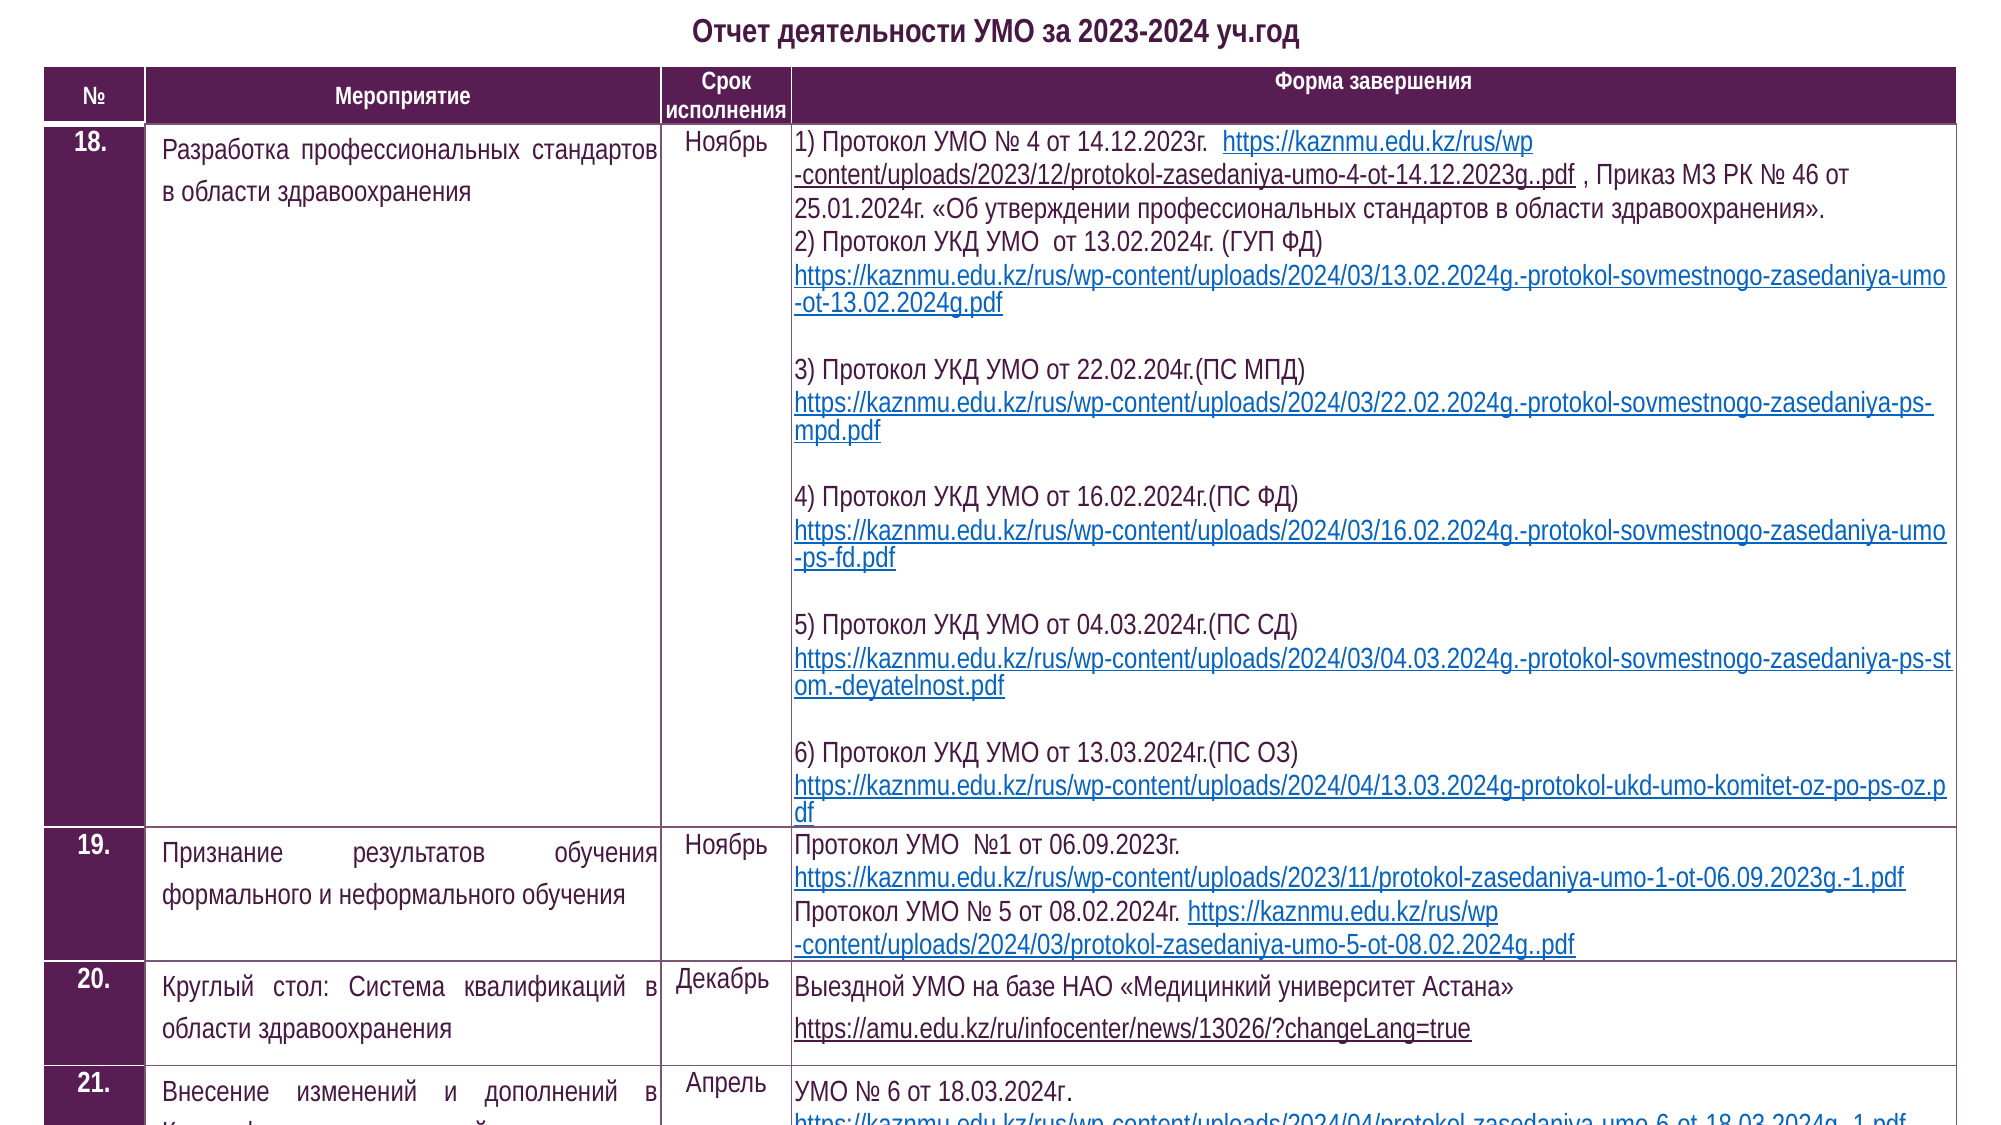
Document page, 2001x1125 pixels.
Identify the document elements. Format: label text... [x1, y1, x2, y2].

table_cell Разработка профессиональных стандартов в области здравоохранения [146, 125, 660, 826]
table_cell 21. [44, 1066, 144, 1125]
text_box Отчет деятельности УМО за 2023-2024 уч.год [0, 1, 2000, 57]
table_cell Ноябрь [662, 125, 791, 826]
table_header Форма завершения [792, 67, 1956, 123]
table_header Срок исполнения [662, 67, 791, 123]
table_header Мероприятие [146, 67, 660, 123]
table_cell 18. [44, 127, 144, 826]
table_cell Внесение изменений и дополнений в Классификатор направлений [146, 1066, 660, 1125]
table_cell Признание результатов обучения формального и неформального обучения [146, 828, 660, 960]
table_cell УМО № 6 от 18.03.2024г. https://kaznmu.edu.kz/rus/wp-content/uploads/2024/04/protokol-zasedaniya-umo-6-ot-18.03.2024g.-1.pdf [792, 1066, 1956, 1125]
table_cell 1) Протокол УМО № 4 от 14.12.2023г. https://kaznmu.edu.kz/rus/wp-content/uploads/2023/12/protokol-zasedaniya-umo-4-ot-14.12.2023g..pdf , Приказ МЗ РК № 46 от 25.01.2024г. «Об утверждении профессиональных стандартов в области здравоохранения». 2) Протокол УКД УМО от 13.02.2024г. (ГУП ФД) https://kaznmu.edu.kz/rus/wp-content/uploads/2024/03/13.02.2024g.-protokol-sovmestnogo-zasedaniya-umo-ot-13.02.2024g.pdf 3) Протокол УКД УМО от 22.02.204г.(ПС МПД) https://kaznmu.edu.kz/rus/wp-content/uploads/2024/03/22.02.2024g.-protokol-sovmestnogo-zasedaniya-ps-mpd.pdf 4) Протокол УКД УМО от 16.02.2024г.(ПС ФД) https://kaznmu.edu.kz/rus/wp-content/uploads/2024/03/16.02.2024g.-protokol-sovmestnogo-zasedaniya-umo-ps-fd.pdf 5) Протокол УКД УМО от 04.03.2024г.(ПС СД) https://kaznmu.edu.kz/rus/wp-content/uploads/2024/03/04.03.2024g.-protokol-sovmestnogo-zasedaniya-ps-stom.-deyatelnost.pdf 6) Протокол УКД УМО от 13.03.2024г.(ПС ОЗ) https://kaznmu.edu.kz/rus/wp-content/uploads/2024/04/13.03.2024g-protokol-ukd-umo-komitet-oz-po-ps-oz.pdf 7) Протокол УКД УМО от 17.04.2024г. (ПС КлДиет) https://kaznmu.edu.kz/rus/wp-content/uploads/2024/04/17.04.2024g.-protokol-sovmestnogo-zasedaniya-umo-ps-nutriciologiya-ps-kl.dietologiya-1-1.pdf [792, 125, 1956, 826]
table_cell 19. [44, 828, 144, 960]
table_cell Ноябрь [662, 828, 791, 960]
table_cell Апрель [662, 1066, 791, 1125]
table_cell Протокол УМО №1 от 06.09.2023г. https://kaznmu.edu.kz/rus/wp-content/uploads/2023/11/protokol-zasedaniya-umo-1-ot-06.09.2023g.-1.pdf Протокол УМО № 5 от 08.02.2024г. https://kaznmu.edu.kz/rus/wp-content/uploads/2024/03/protokol-zasedaniya-umo-5-ot-08.02.2024g..pdf [792, 828, 1956, 960]
table_cell Круглый стол: Система квалификаций в области здравоохранения [146, 962, 660, 1065]
table_cell Декабрь [662, 962, 791, 1065]
table_header № [44, 67, 144, 121]
table_cell Выездной УМО на базе НАО «Медицинкий университет Астана» https://amu.edu.kz/ru/infocenter/news/13026/?changeLang=true [792, 962, 1956, 1065]
table_cell 20. [44, 962, 144, 1065]
